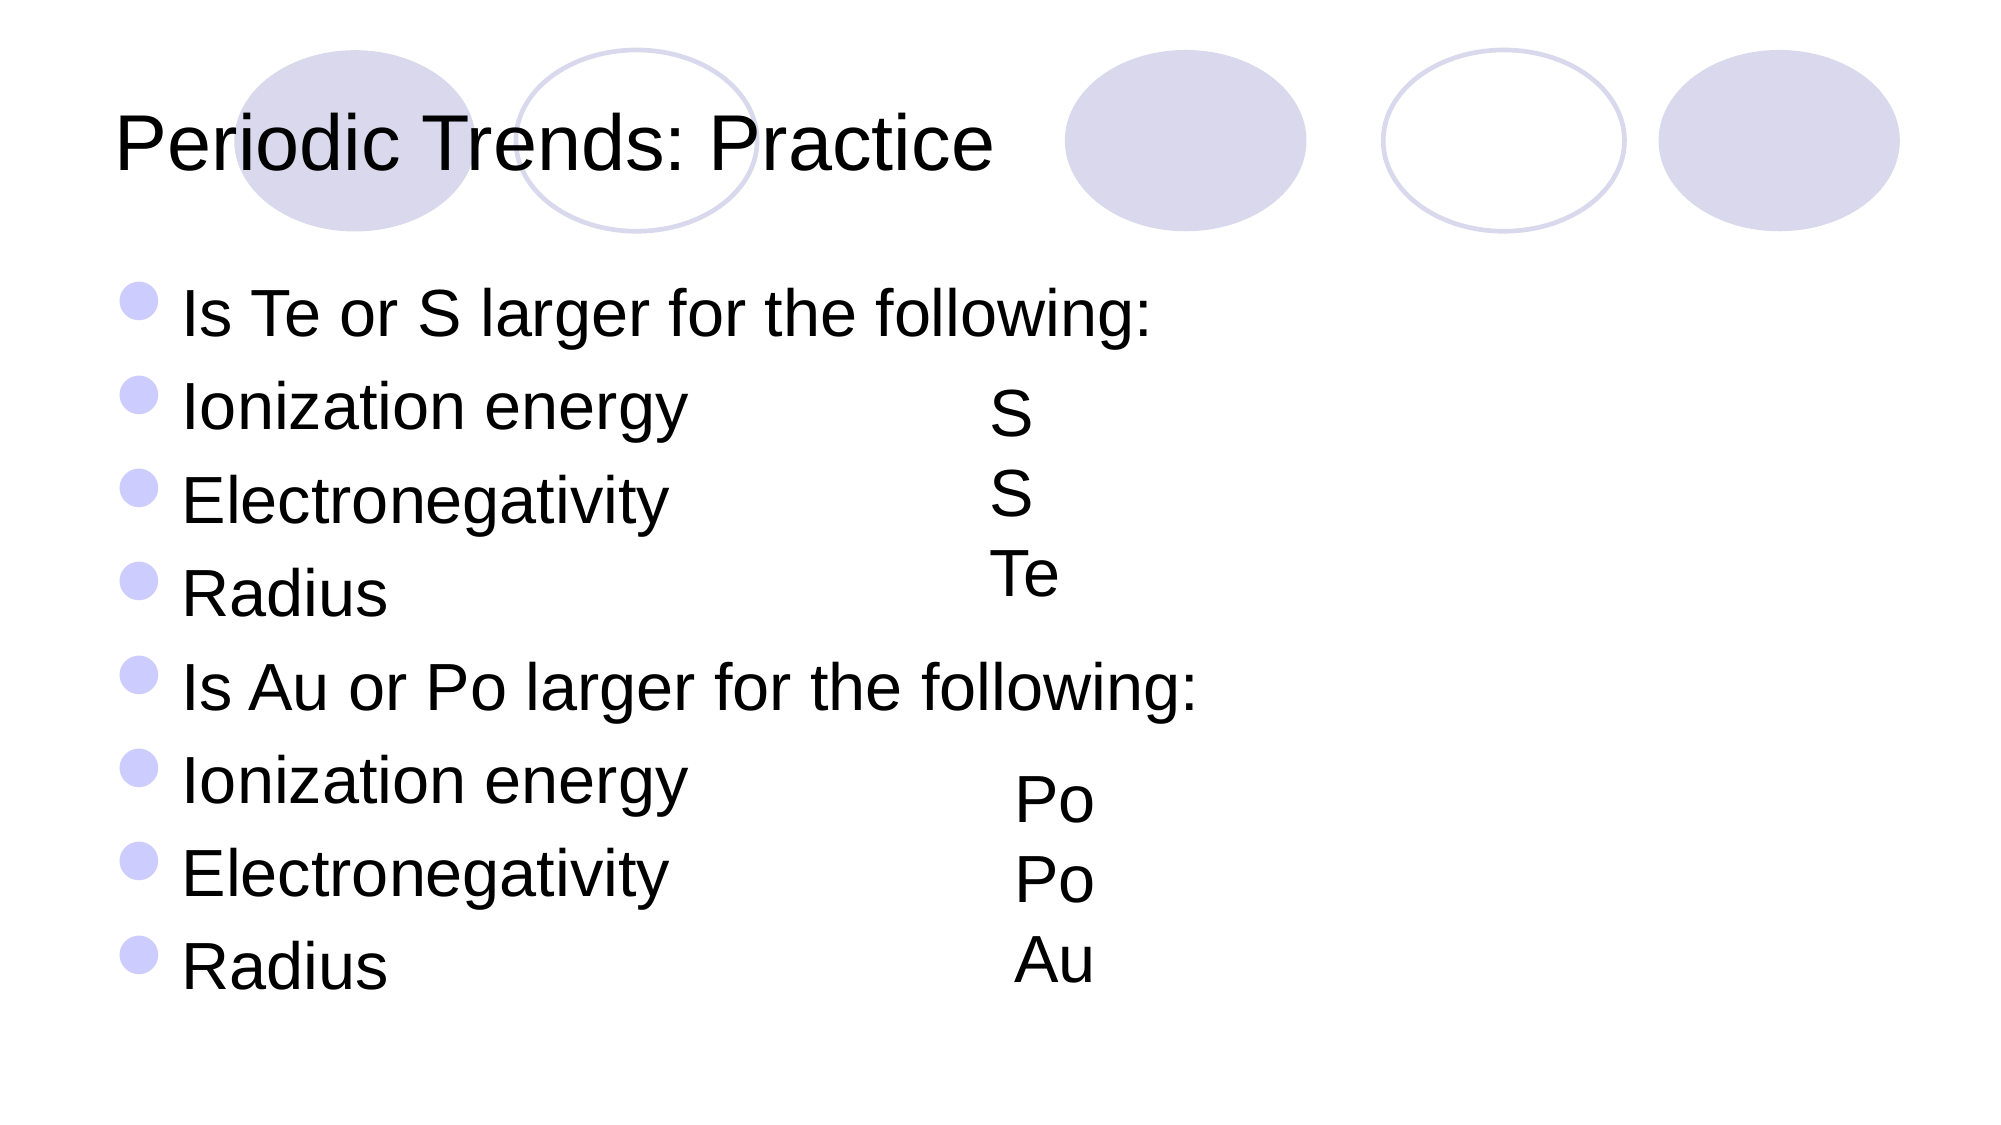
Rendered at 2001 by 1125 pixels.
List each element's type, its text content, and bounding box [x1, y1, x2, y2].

text_box S S Te [974, 362, 1263, 618]
text_box Po Po Au [999, 748, 1288, 1003]
list Is Te or S larger for the following: Ionization energy Electronegativity Radius Is Au or Po larger for the following: Ionization energy Electronegativity Radius [99, 262, 1900, 1006]
title Periodic Trends: Practice [99, 45, 1900, 233]
